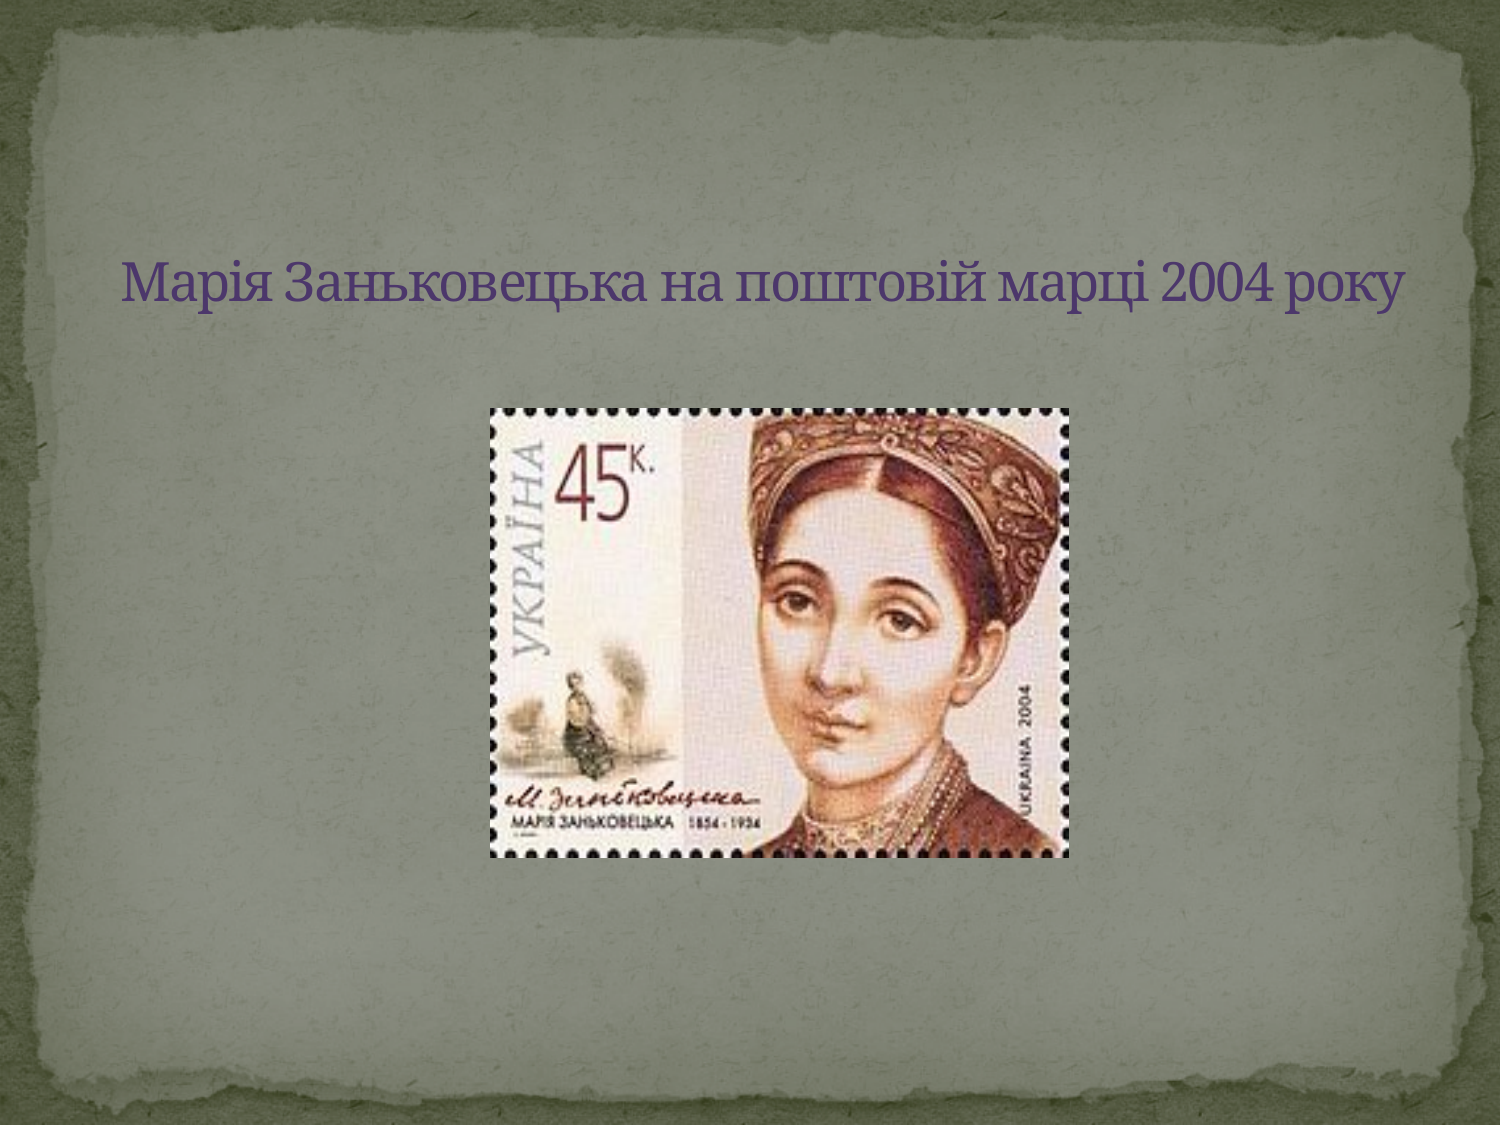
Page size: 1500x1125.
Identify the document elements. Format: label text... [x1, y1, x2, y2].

title Марія Заньковецька на поштовій марці 2004 року [88, 184, 1439, 385]
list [492, 410, 1068, 857]
